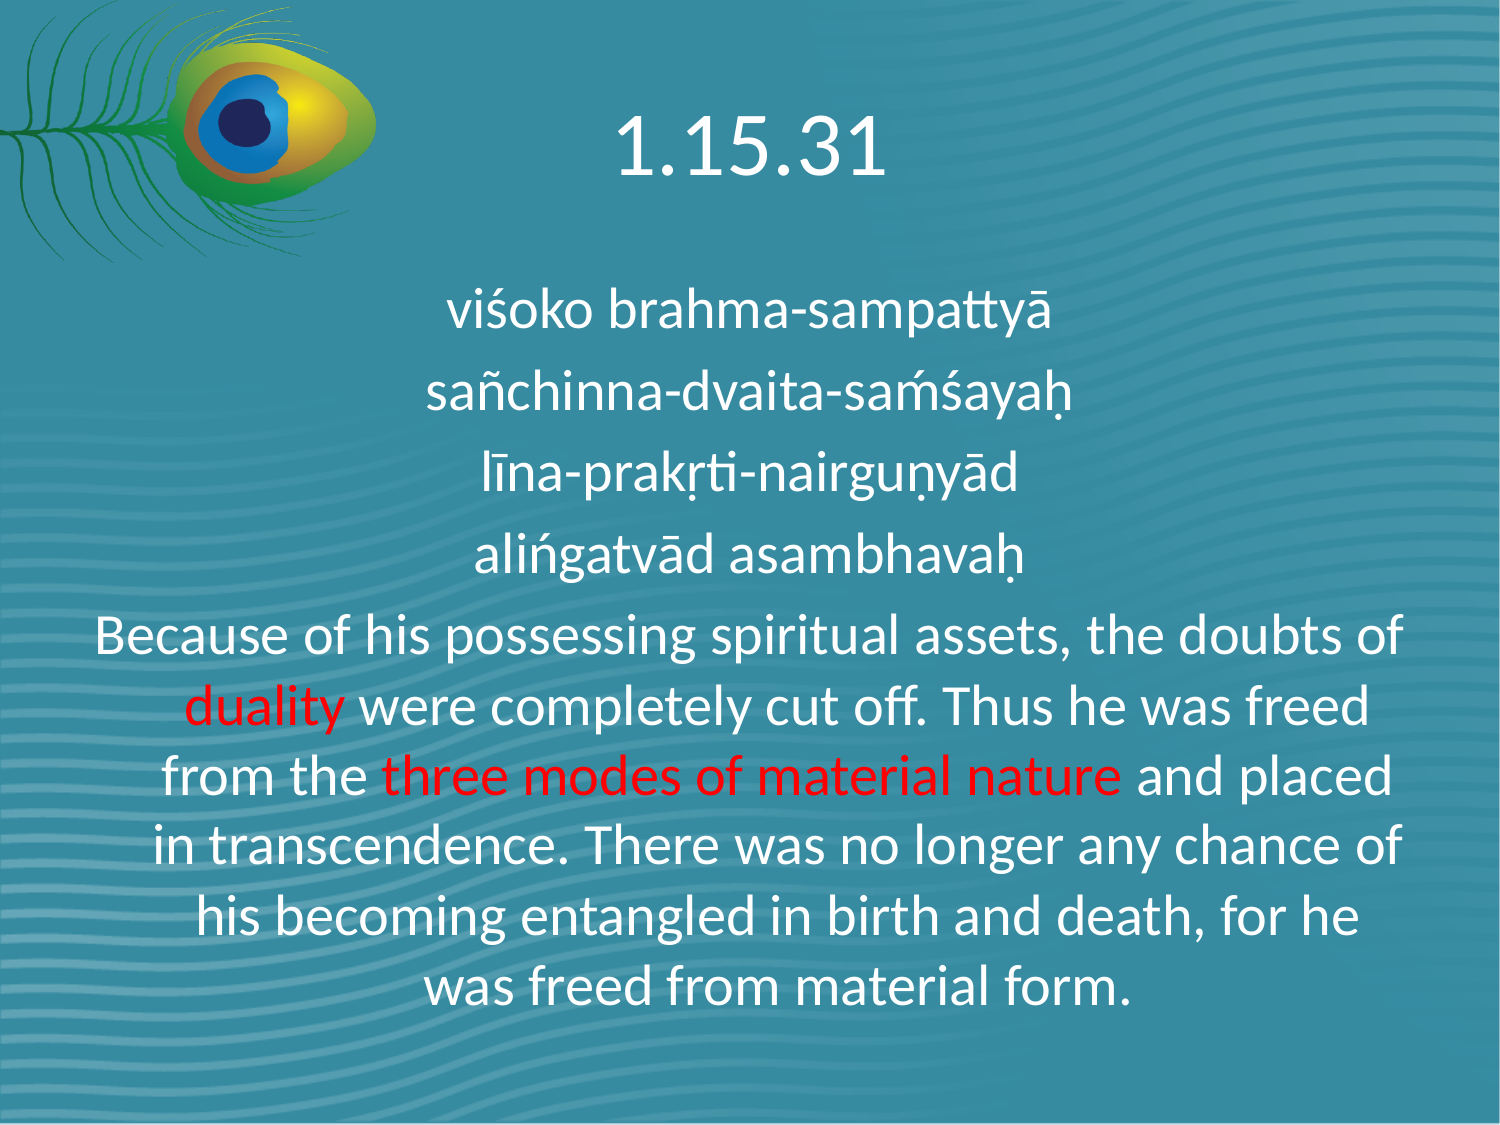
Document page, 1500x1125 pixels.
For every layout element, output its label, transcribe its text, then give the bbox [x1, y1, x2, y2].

title 1.15.31 [74, 44, 1426, 233]
picture [0, 0, 376, 263]
list viśoko brahma-sampattyā sañchinna-dvaita-saḿśayaḥ līna-prakṛti-nairguṇyād alińgatvād asambhavaḥ Because of his possessing spiritual assets, the doubts of duality were completely cut off. Thus he was freed from the three modes of material nature and placed in transcendence. There was no longer any chance of his becoming entangled in birth and death, for he was freed from material form. [74, 262, 1426, 1006]
